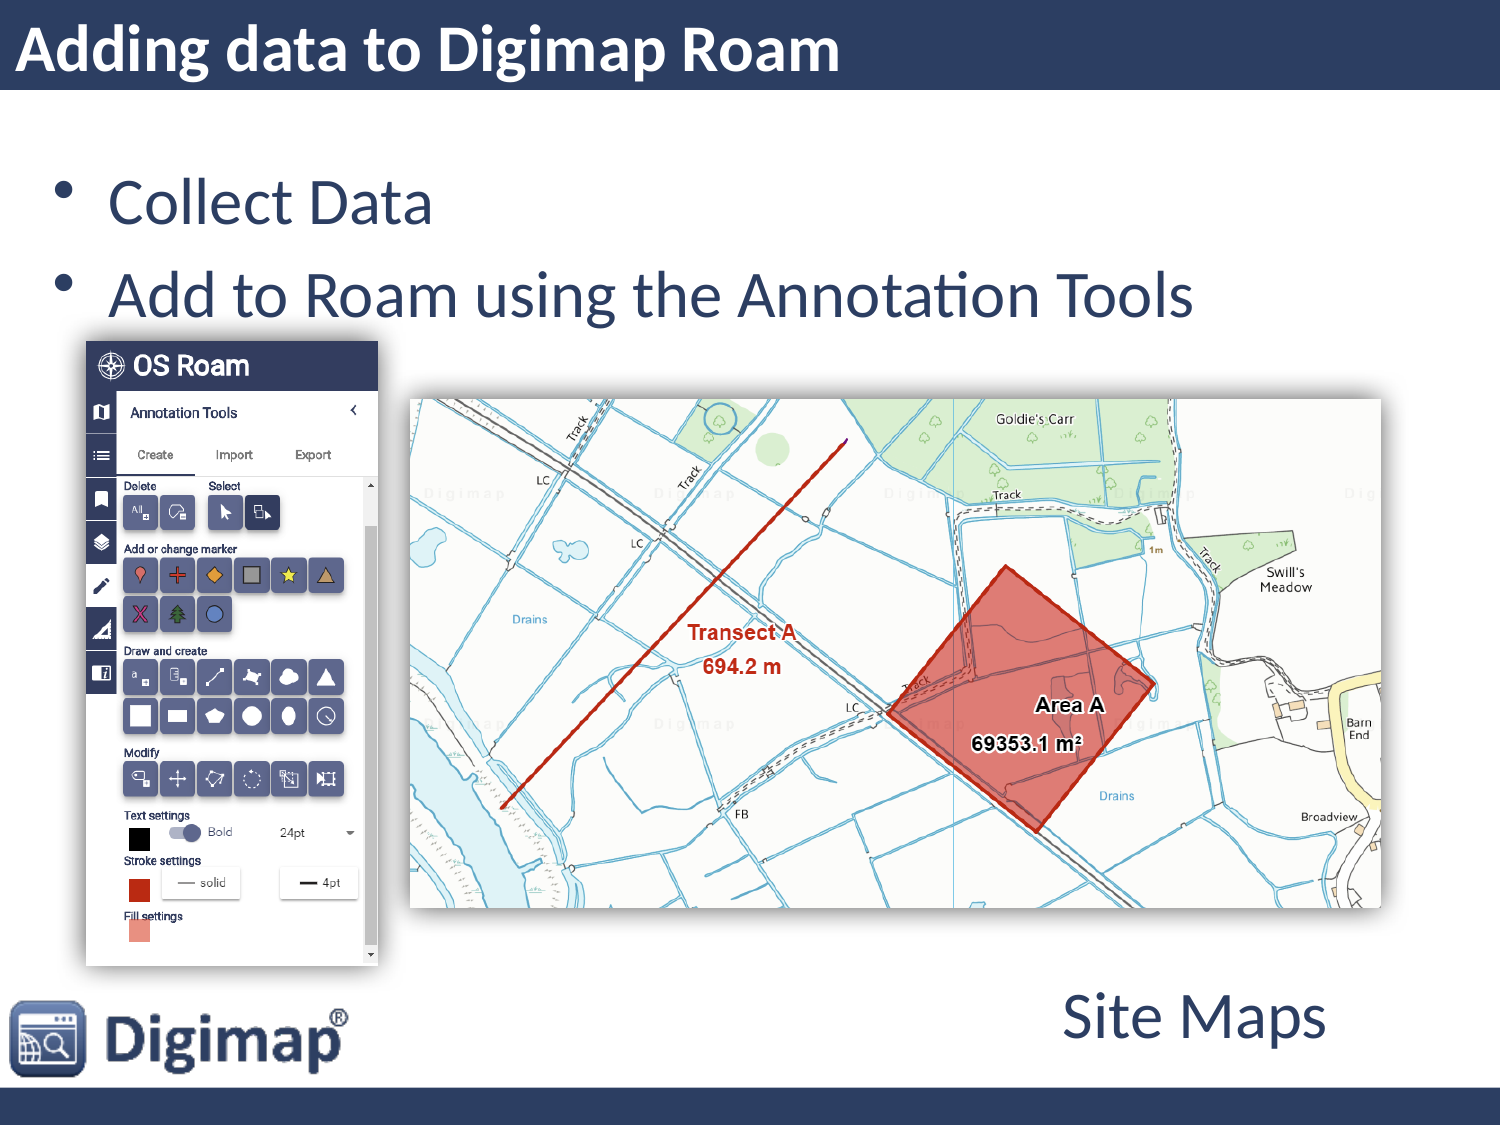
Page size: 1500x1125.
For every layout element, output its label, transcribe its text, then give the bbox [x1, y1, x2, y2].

picture [8, 998, 350, 1079]
title Adding data to Digimap Roam [0, 0, 1500, 90]
list Collect Data Add to Roam using the Annotation Tools [37, 149, 1414, 944]
text_box Site Maps [1047, 964, 1348, 1062]
picture [410, 399, 1382, 909]
picture [86, 341, 378, 966]
